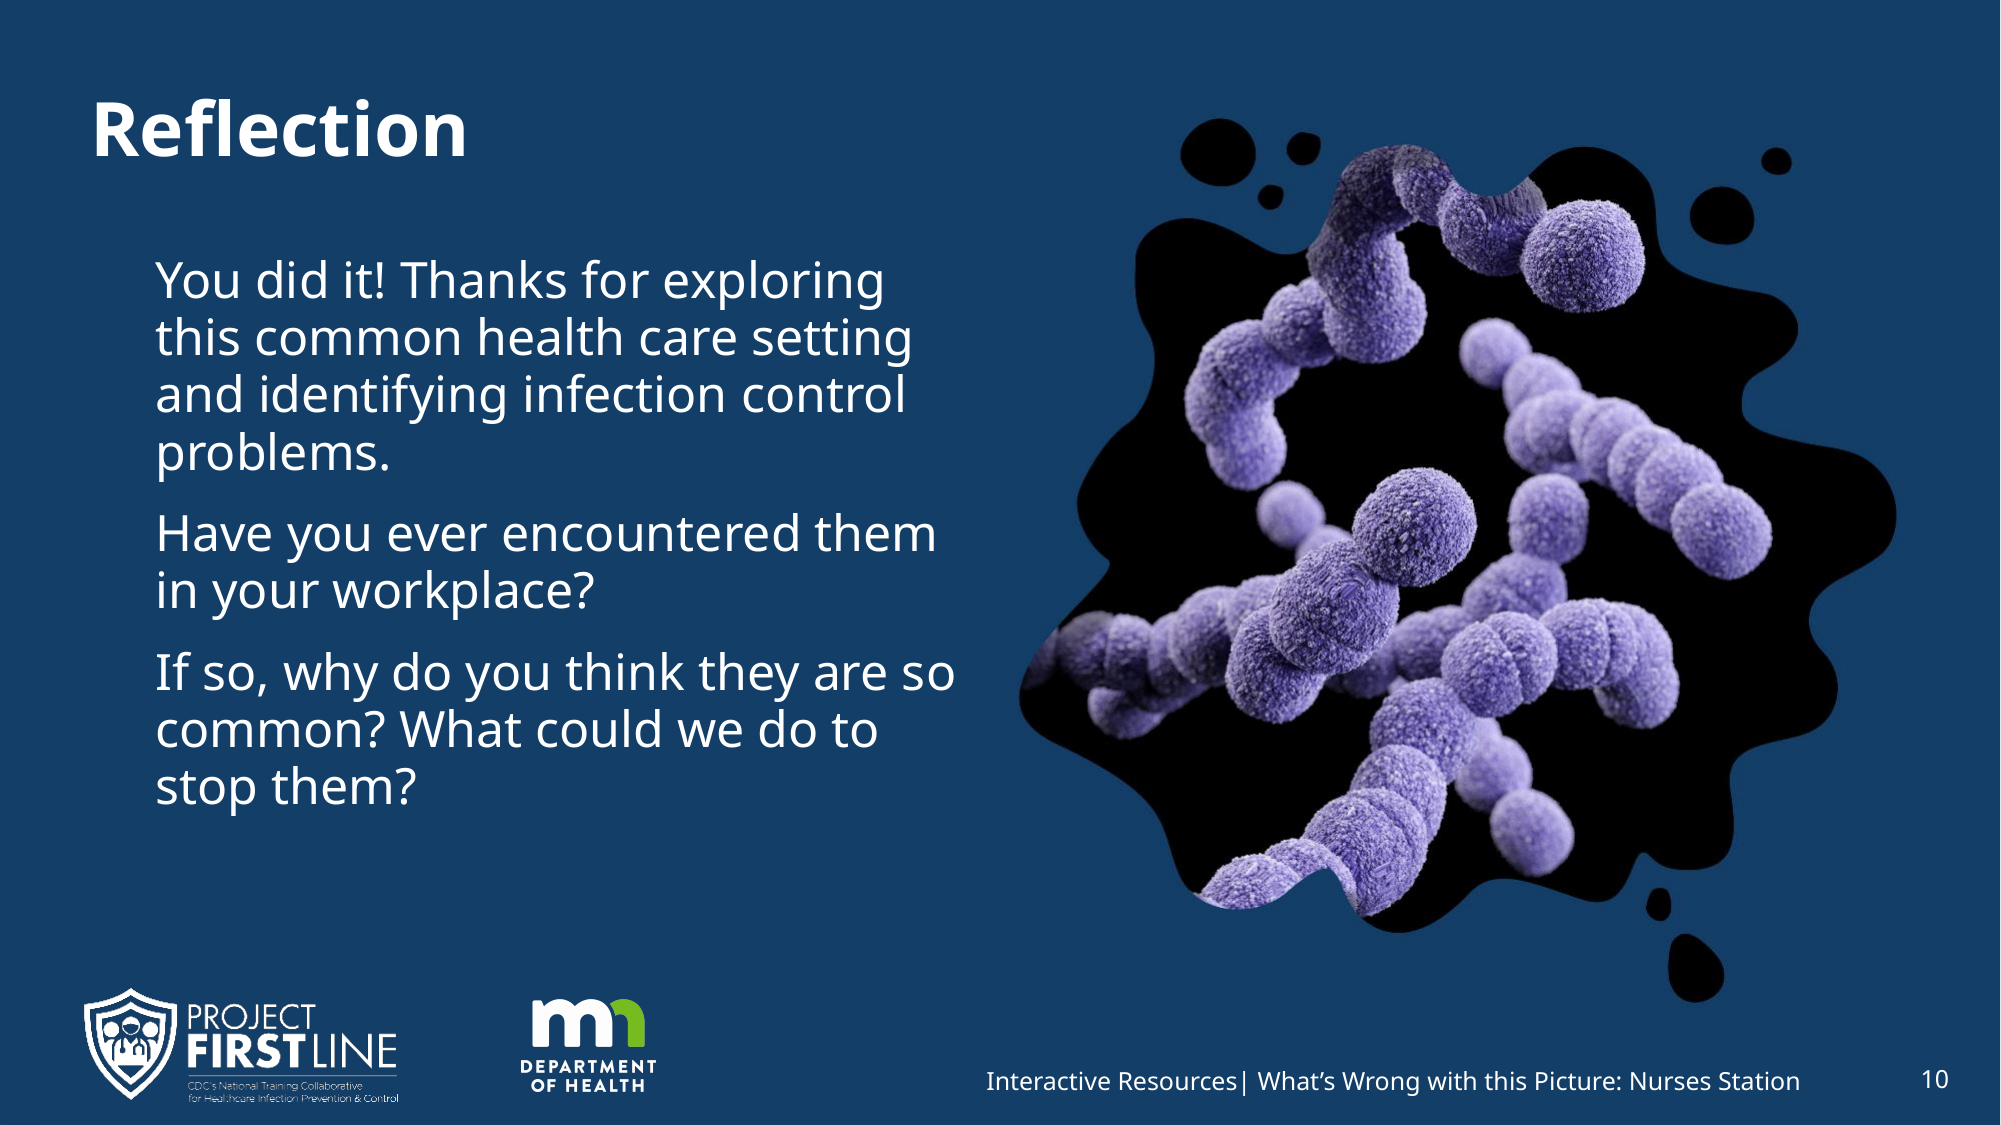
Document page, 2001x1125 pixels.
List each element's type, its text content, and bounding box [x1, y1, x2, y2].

list You did it! Thanks for exploring this common health care setting and identifying infection control problems. Have you ever encountered them in your workplace? If so, why do you think they are so common? What could we do to stop them? [140, 245, 1000, 963]
picture [0, 0, 2001, 1125]
title Reflection [75, 44, 1000, 221]
